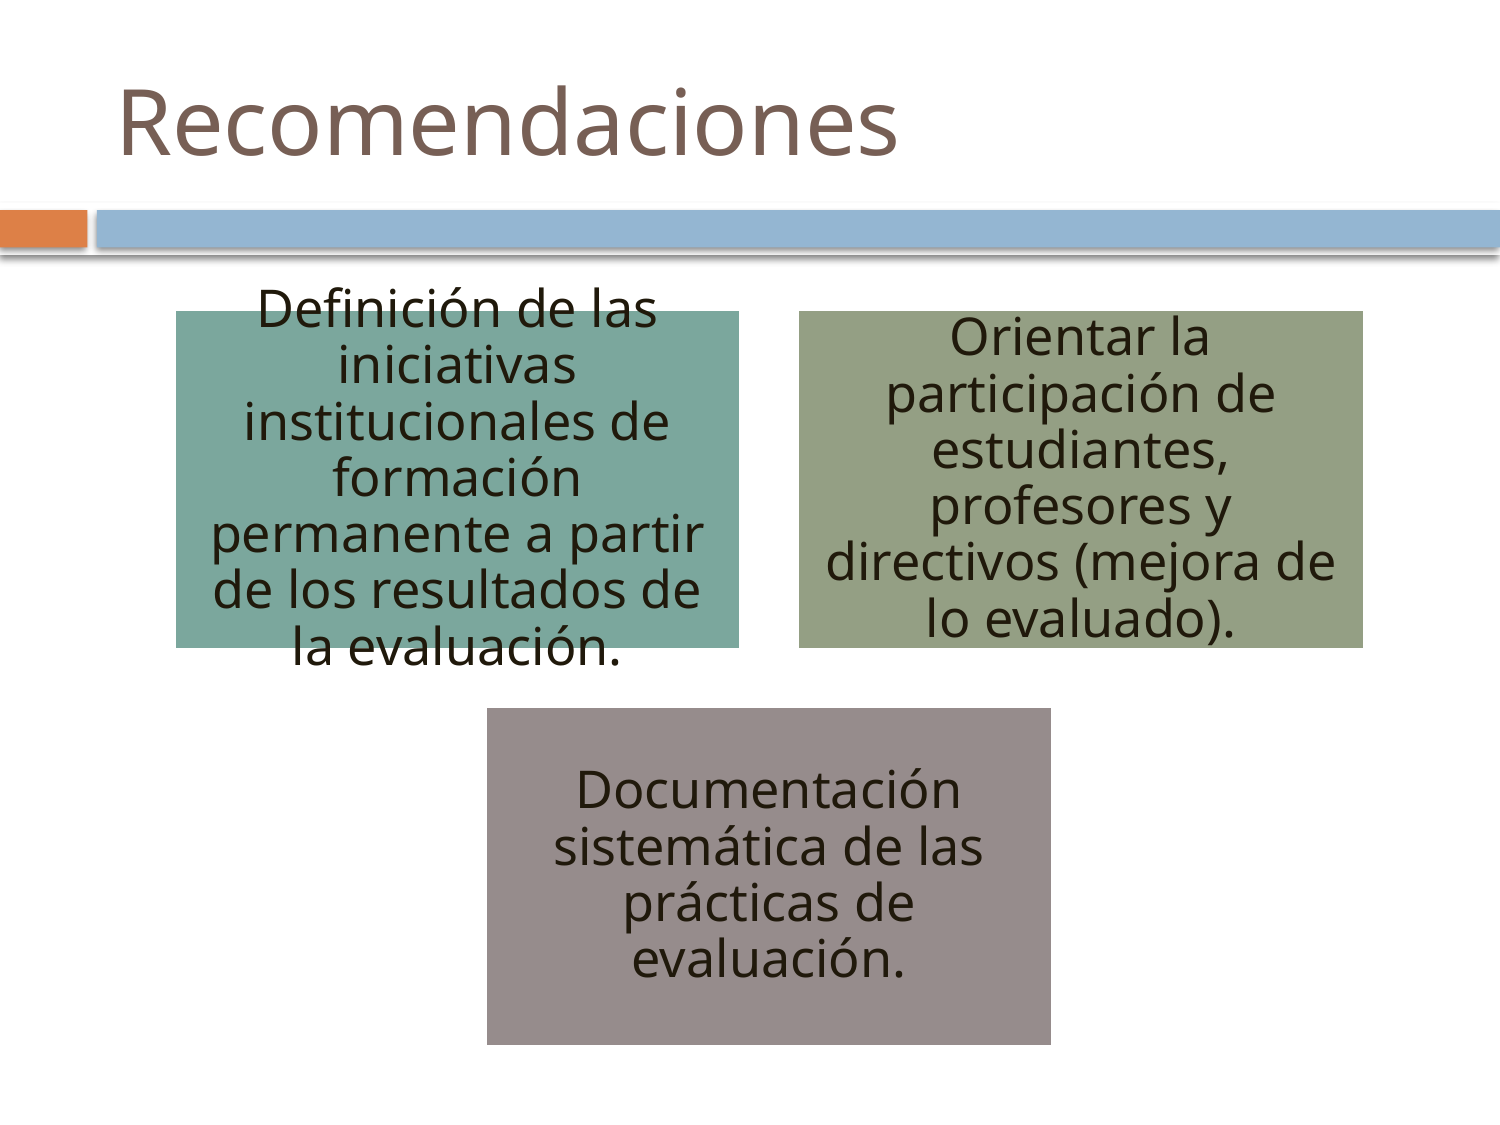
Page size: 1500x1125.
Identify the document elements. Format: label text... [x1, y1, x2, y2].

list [100, 308, 1439, 1048]
title Recomendaciones [100, 37, 1438, 200]
